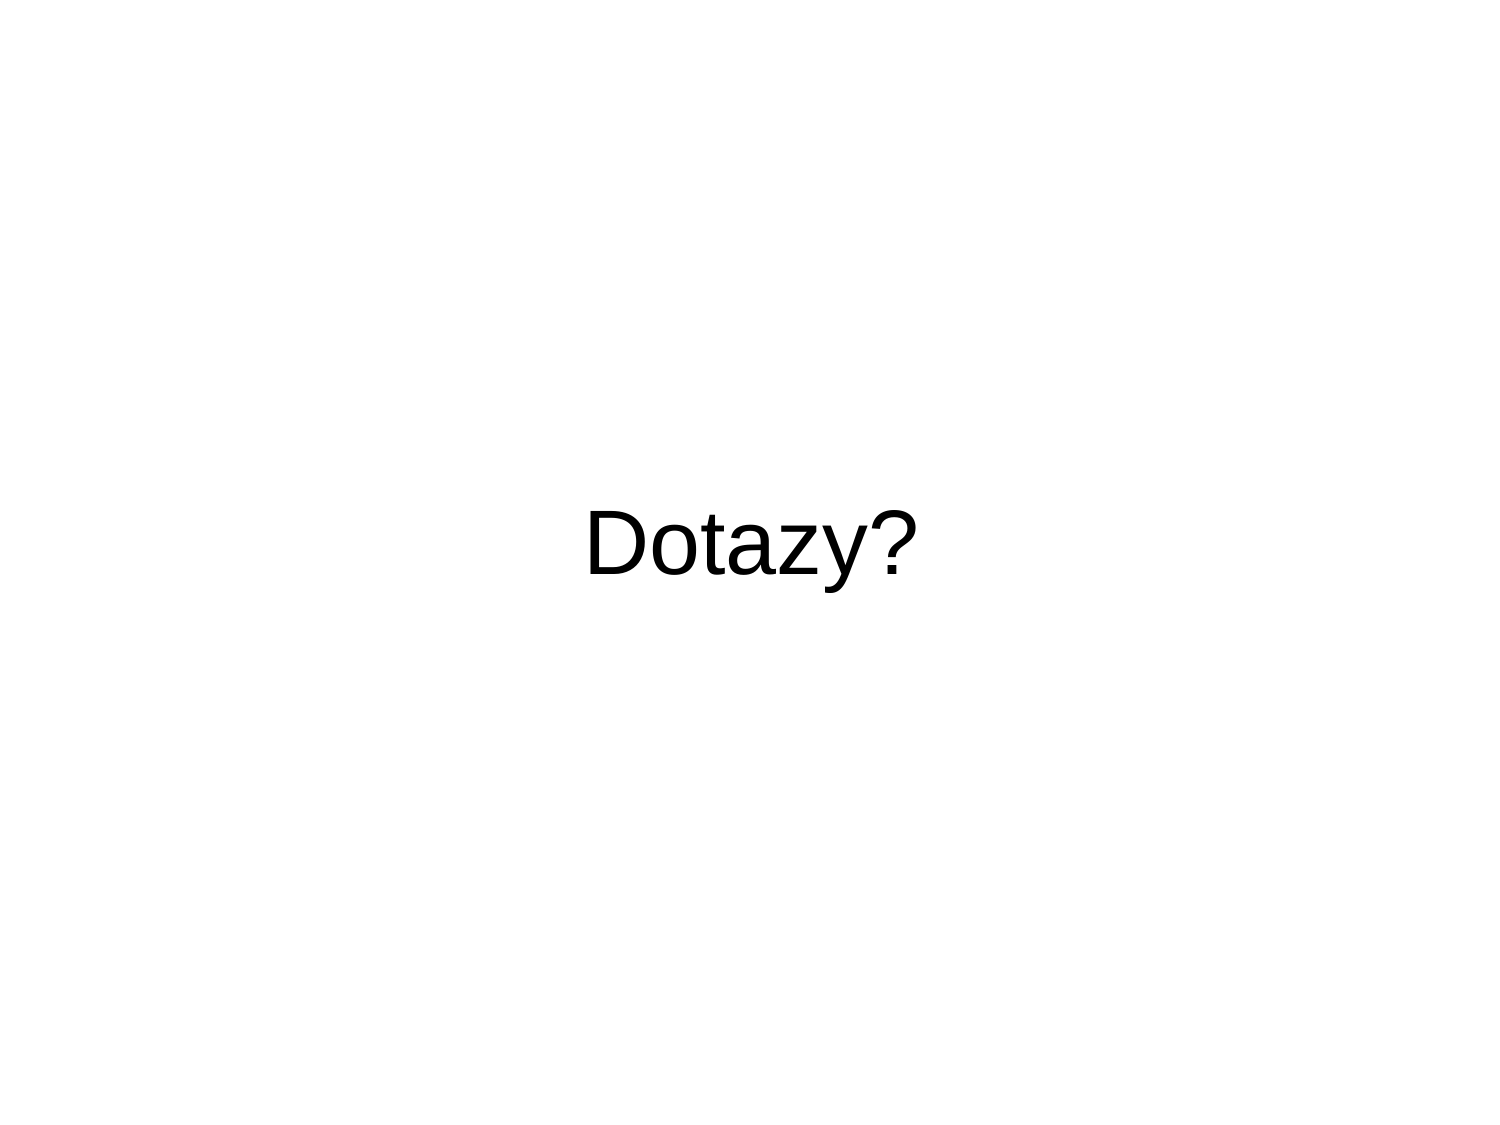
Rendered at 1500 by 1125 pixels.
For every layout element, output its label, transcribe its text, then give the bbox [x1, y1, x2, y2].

title Dotazy? [76, 444, 1427, 632]
